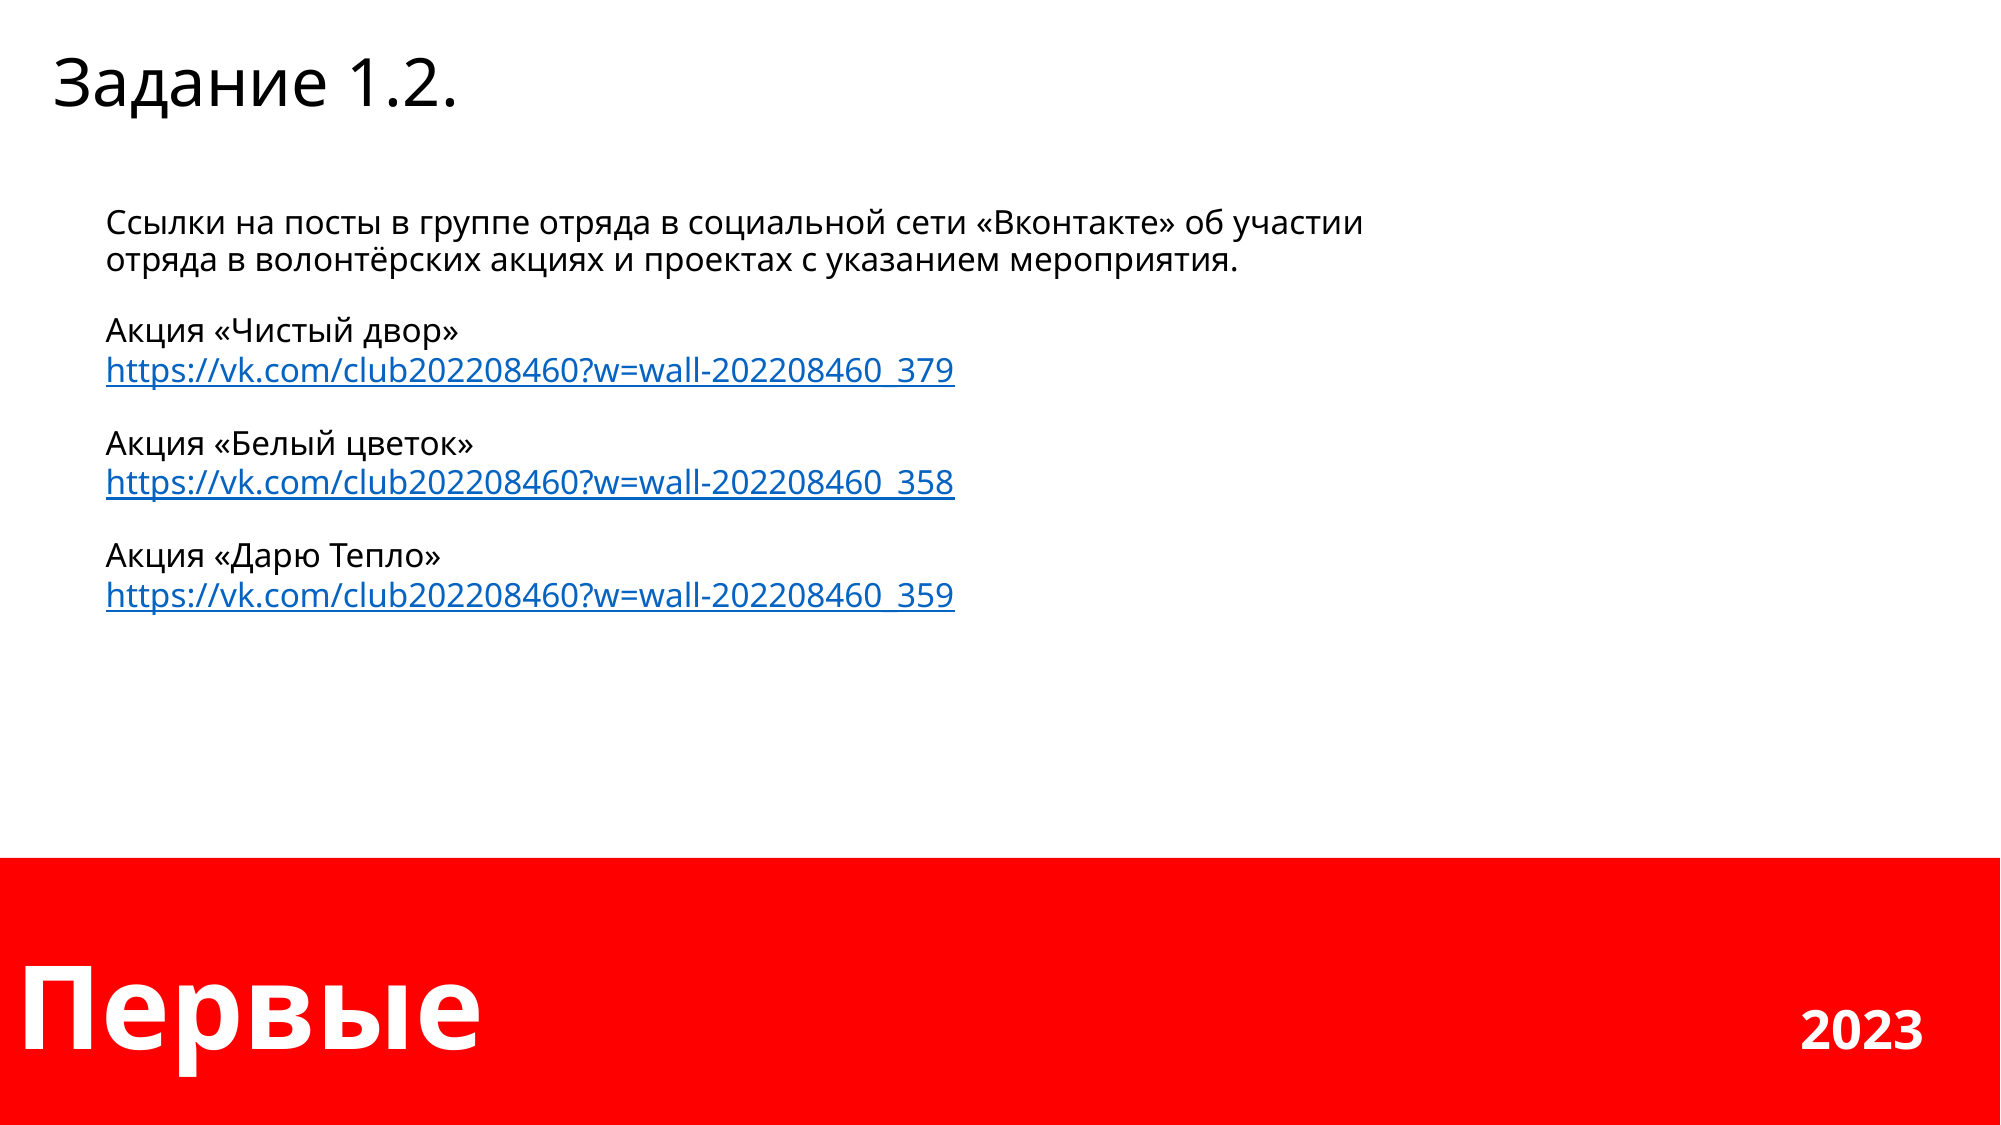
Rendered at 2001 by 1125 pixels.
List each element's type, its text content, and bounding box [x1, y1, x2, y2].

title Задание 1.2. [38, 0, 552, 170]
text_box Ссылки на посты в группе отряда в социальной сети «Вконтакте» об участии отряда в волонтёрских акциях и проектах с указанием мероприятия. Акция «Чистый двор» https://vk.com/club202208460?w=wall-202208460_379 Акция «Белый цветок» https://vk.com/club202208460?w=wall-202208460_358 Акция «Дарю Тепло» https://vk.com/club202208460?w=wall-202208460_359 [90, 198, 1438, 630]
list Первые 2023 [0, 857, 2000, 1125]
